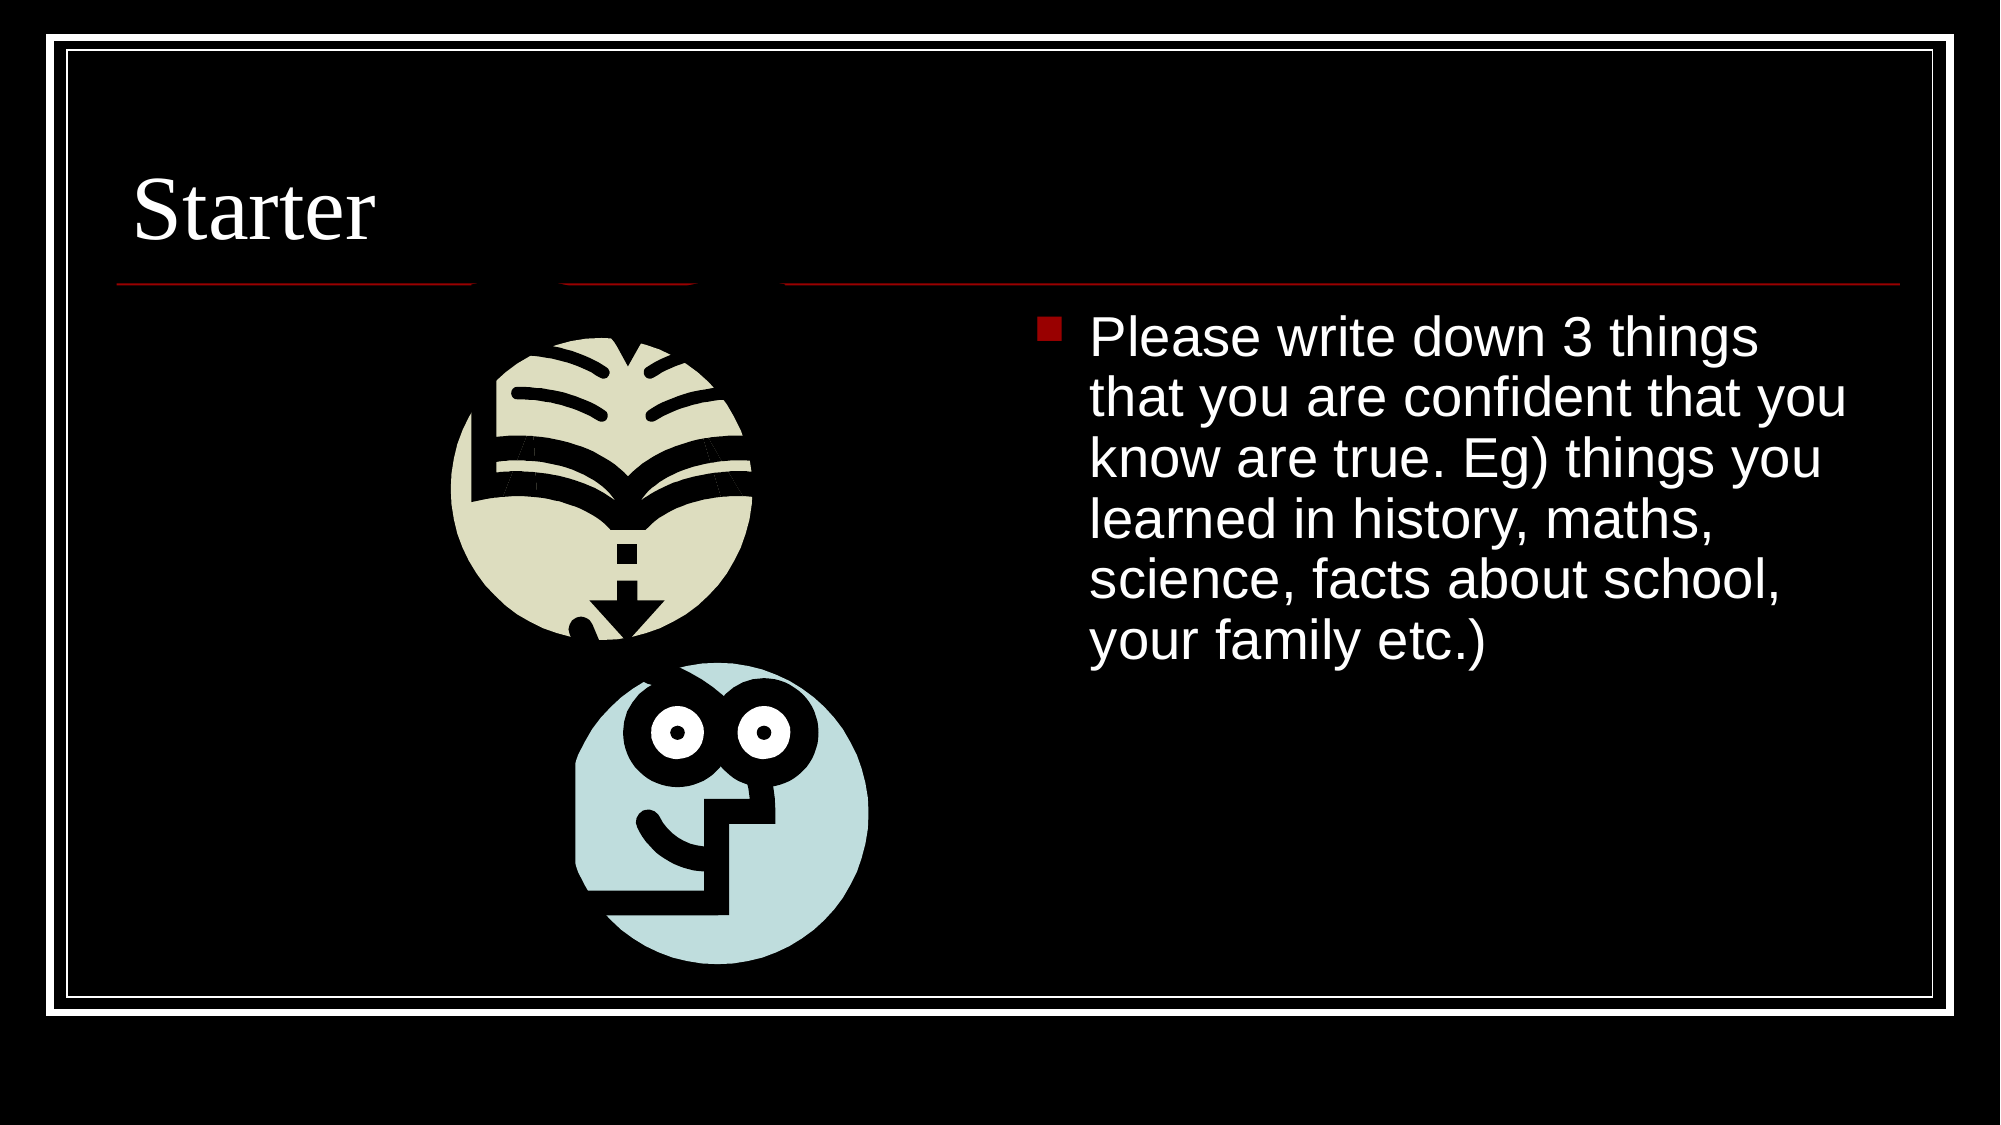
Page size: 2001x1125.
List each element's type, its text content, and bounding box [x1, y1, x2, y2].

list Please write down 3 things that you are confident that you know are true. Eg) things you learned in history, maths, science, facts about school, your family etc.) [1018, 299, 1867, 1024]
title Starter [116, 77, 1900, 266]
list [450, 278, 869, 964]
